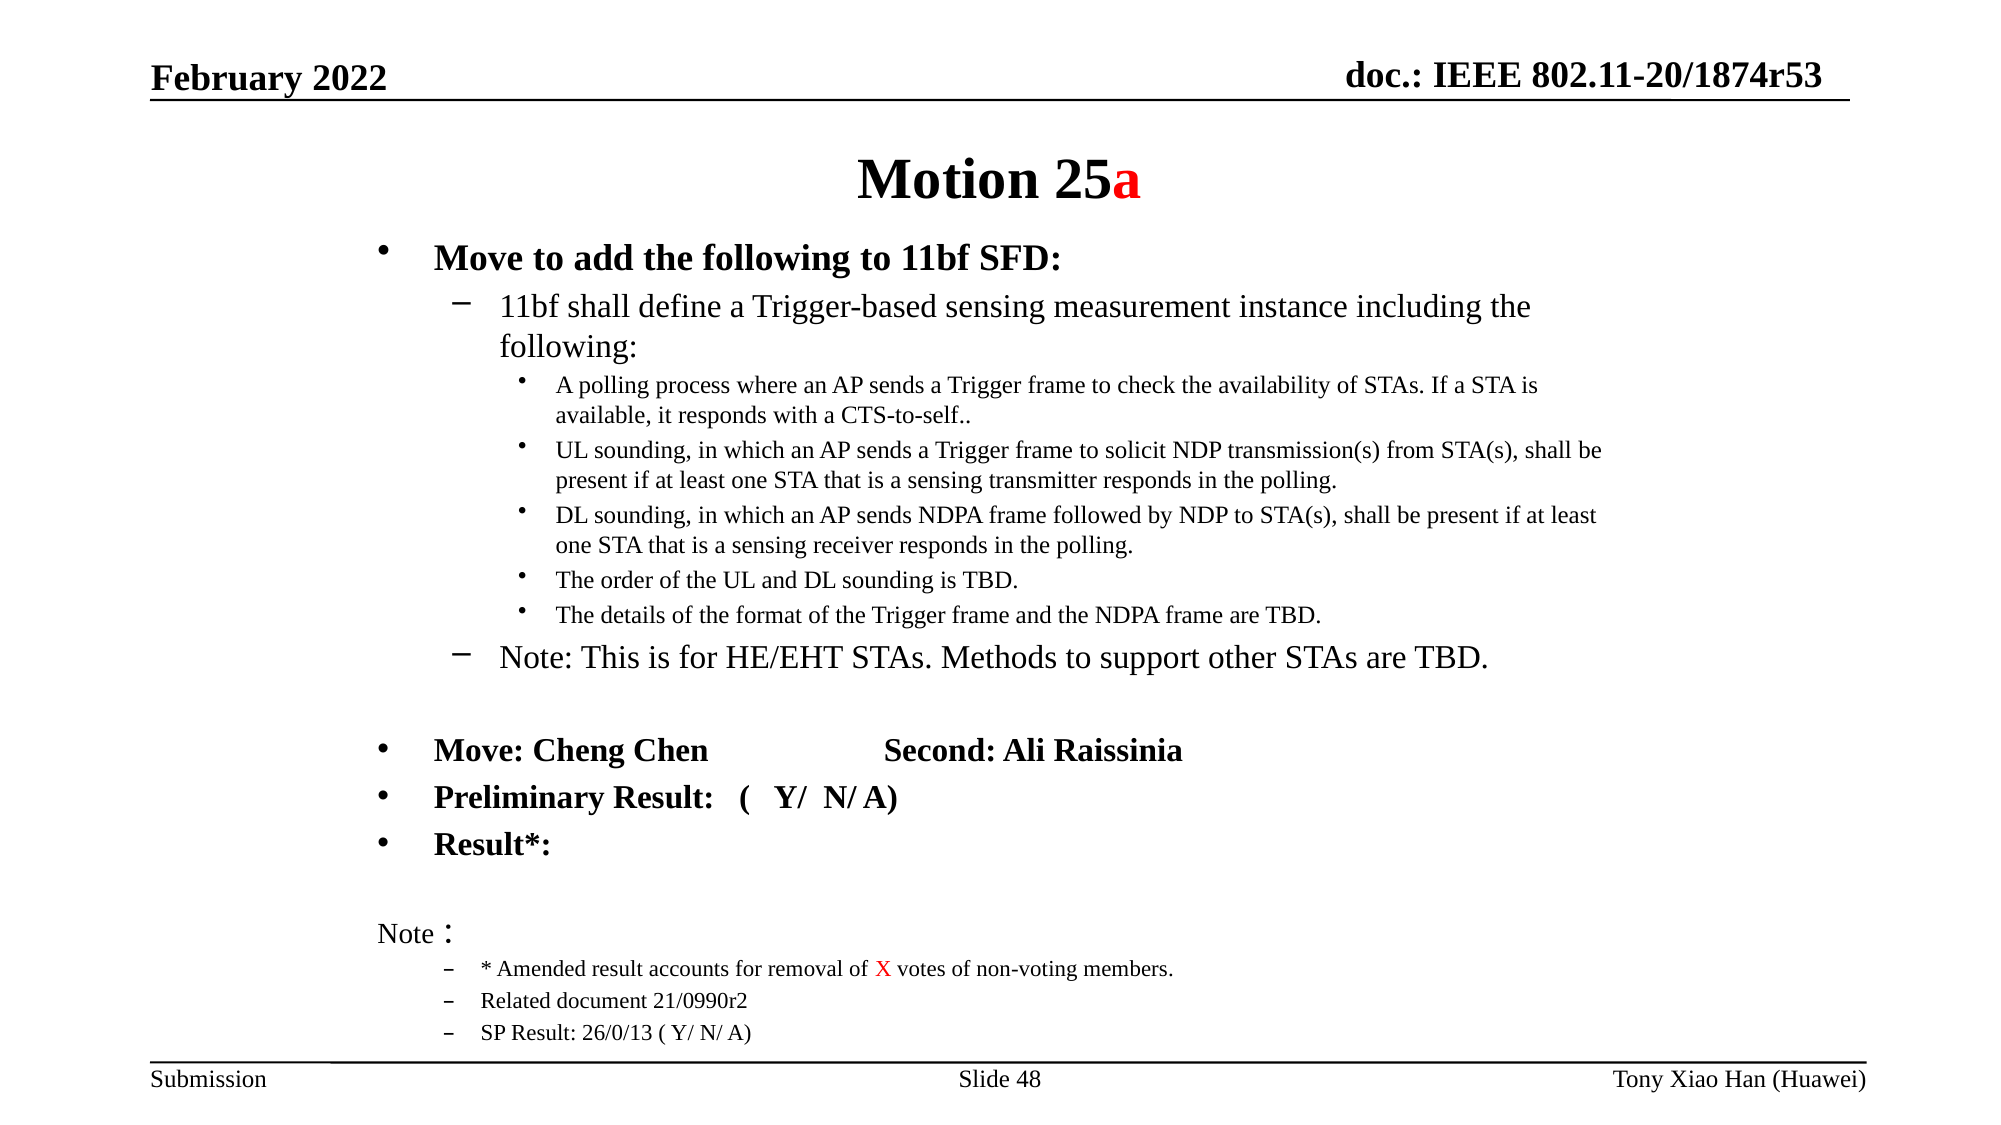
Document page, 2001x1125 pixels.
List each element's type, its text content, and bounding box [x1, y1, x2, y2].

text_box Move to add the following to 11bf SFD: 11bf shall define a Trigger-based sensing measurement instance including the following: A polling process where an AP sends a Trigger frame to check the availability of STAs. If a STA is available, it responds with a CTS-to-self.. UL sounding, in which an AP sends a Trigger frame to solicit NDP transmission(s) from STA(s), shall be present if at least one STA that is a sensing transmitter responds in the polling. DL sounding, in which an AP sends NDPA frame followed by NDP to STA(s), shall be present if at least one STA that is a sensing receiver responds in the polling. The order of the UL and DL sounding is TBD. The details of the format of the Trigger frame and the NDPA frame are TBD. Note: This is for HE/EHT STAs. Methods to support other STAs are TBD. Move: Cheng Chen Second: Ali Raissinia Preliminary Result: ( Y/ N/ A) Result*: Note： * Amended result accounts for removal of X votes of non-voting members. Related document 21/0990r2 SP Result: 26/0/13 ( Y/ N/ A) [362, 224, 1638, 888]
text_box Motion 25a [362, 87, 1638, 224]
